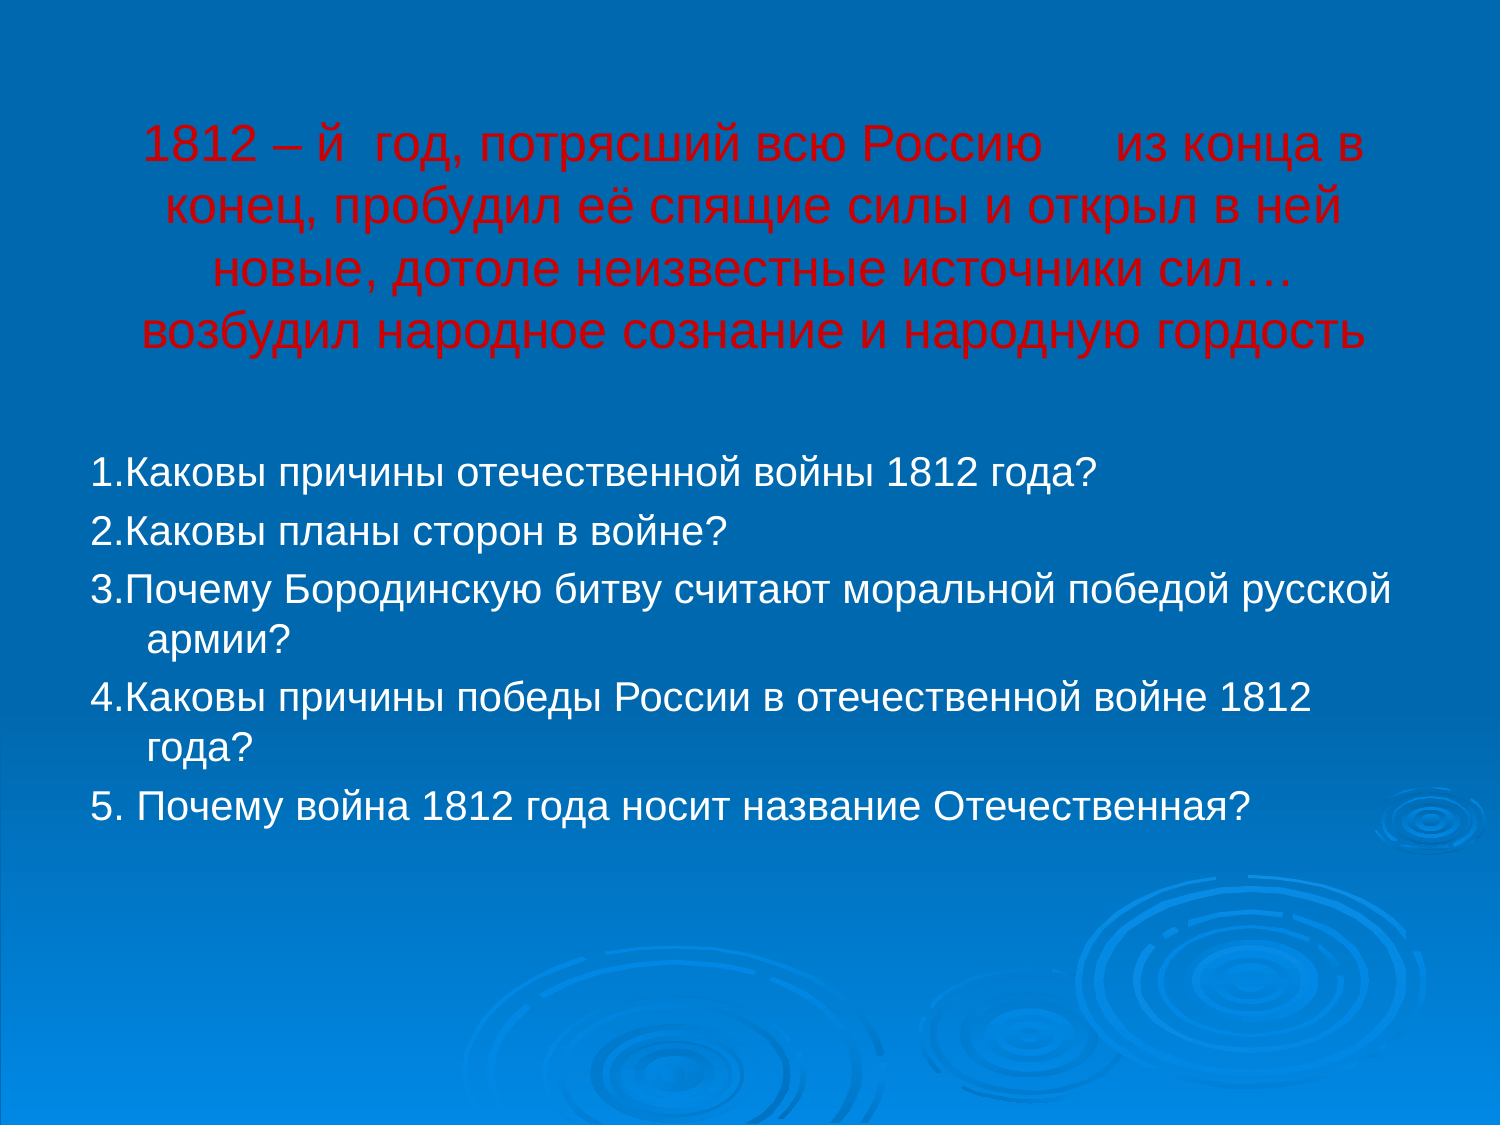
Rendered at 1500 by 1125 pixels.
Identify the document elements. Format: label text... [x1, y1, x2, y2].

list 1.Каковы причины отечественной войны 1812 года? 2.Каковы планы сторон в войне? 3.Почему Бородинскую битву считают моральной победой русской армии? 4.Каковы причины победы России в отечественной войне 1812 года? 5. Почему война 1812 года носит название Отечественная? [74, 262, 1426, 1006]
title 1812 – й год, потрясший всю Россию из конца в конец, пробудил её спящие силы и открыл в ней новые, дотоле неизвестные источники сил… возбудил народное сознание и народную гордость [101, 60, 1407, 222]
